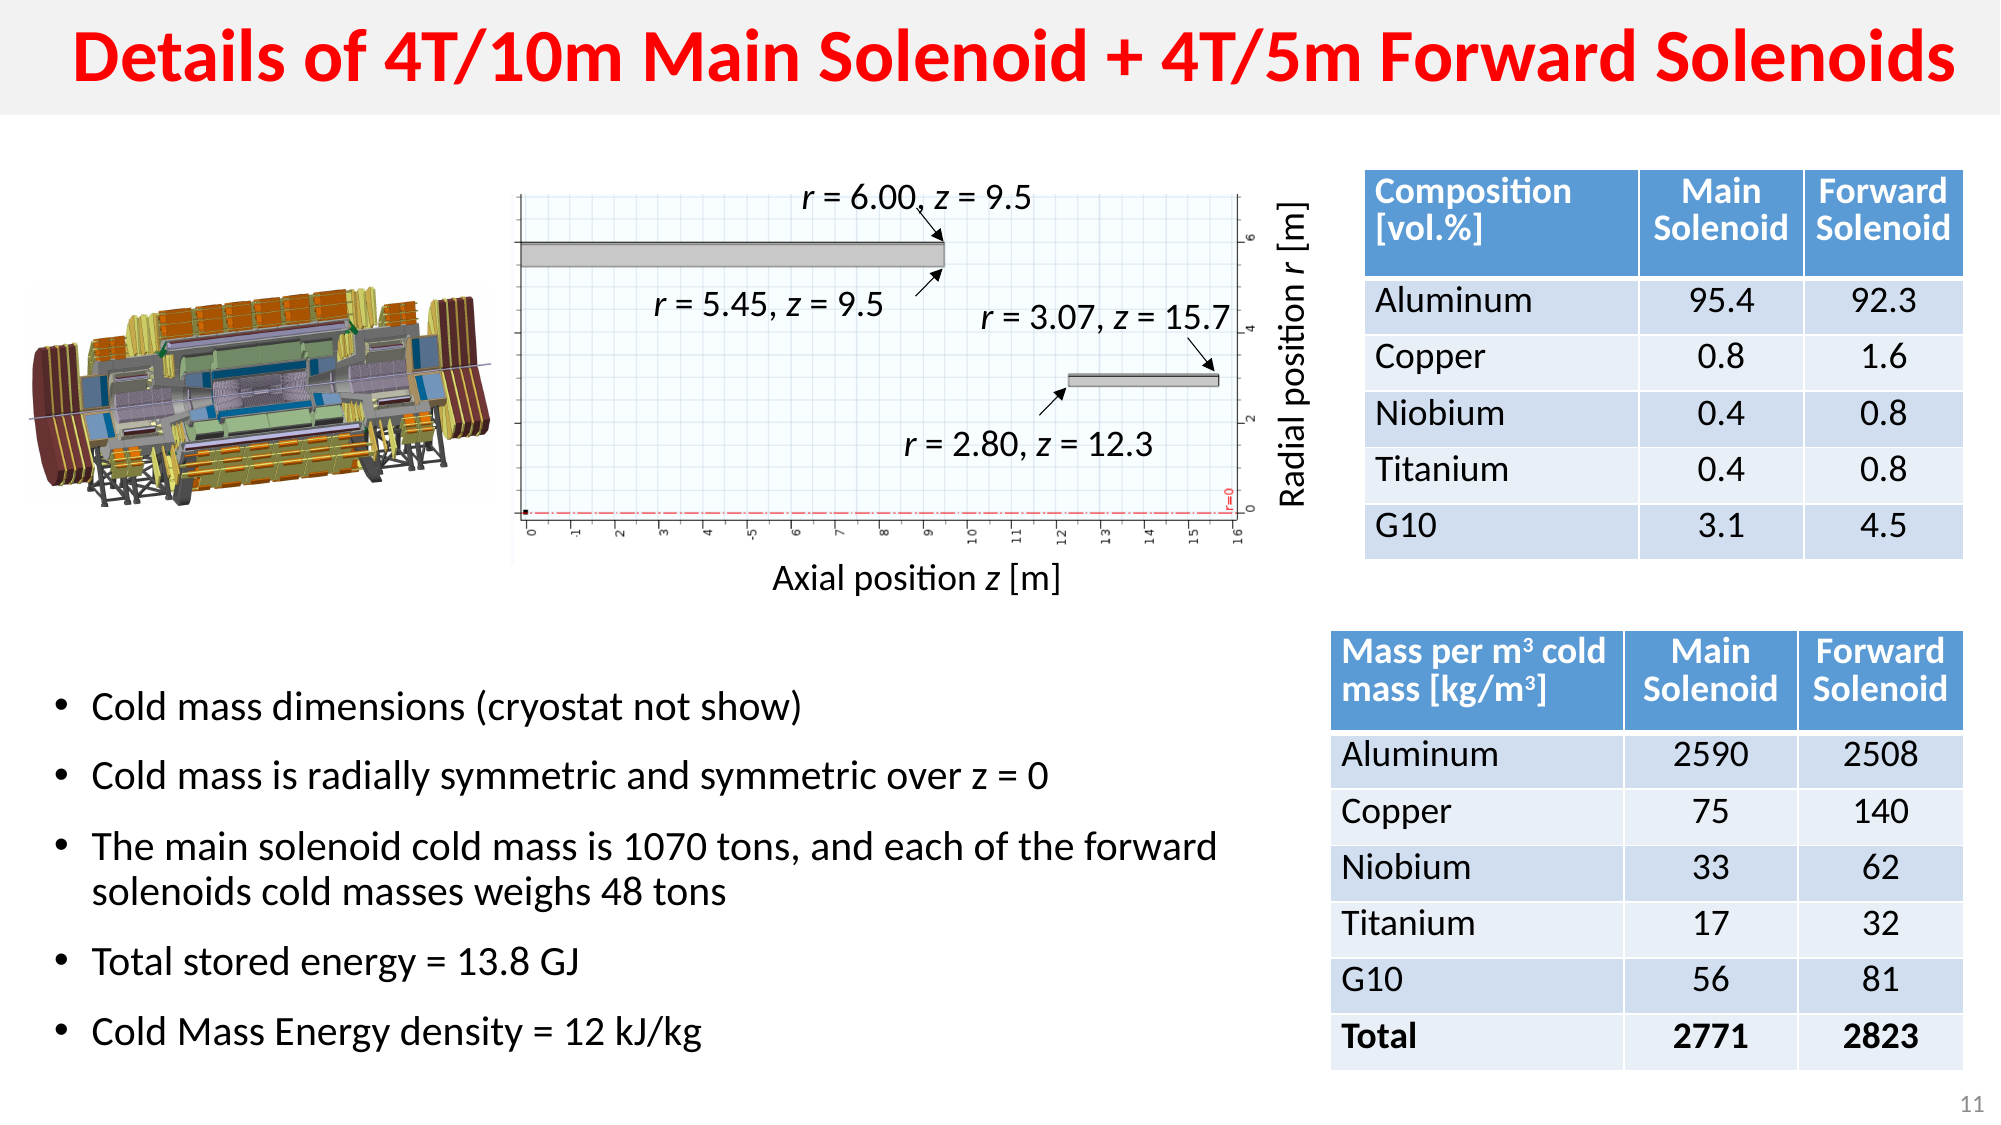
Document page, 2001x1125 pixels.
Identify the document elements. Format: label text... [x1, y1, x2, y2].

table_cell 17 [1625, 903, 1797, 957]
slide_number 11 [1864, 1079, 2000, 1125]
table_cell 81 [1799, 959, 1963, 1013]
table_cell 1.6 [1805, 336, 1963, 390]
table_cell 0.8 [1640, 336, 1803, 390]
table_cell Total [1331, 1015, 1623, 1070]
table_cell G10 [1365, 505, 1638, 559]
table_cell 32 [1799, 903, 1963, 957]
table_cell Niobium [1365, 392, 1638, 447]
table_cell 140 [1799, 790, 1963, 845]
table_cell 3.1 [1640, 505, 1803, 559]
table_cell 33 [1625, 846, 1797, 901]
table_cell 62 [1799, 846, 1963, 901]
table_cell 75 [1625, 790, 1797, 845]
table_cell Niobium [1331, 846, 1623, 901]
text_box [510, 164, 1319, 607]
table_cell 0.8 [1805, 392, 1963, 447]
picture [28, 284, 492, 507]
table_cell Copper [1331, 790, 1623, 845]
table_header Forward Solenoid [1805, 170, 1963, 276]
table_cell 2823 [1799, 1015, 1963, 1070]
table_cell Aluminum [1365, 281, 1638, 334]
table_cell 0.4 [1640, 448, 1803, 503]
table_cell 2508 [1799, 736, 1963, 788]
table_cell 4.5 [1805, 505, 1963, 559]
table_cell 2771 [1625, 1015, 1797, 1070]
table_cell Aluminum [1331, 736, 1623, 788]
table_cell 56 [1625, 959, 1797, 1013]
table_cell 0.8 [1805, 448, 1963, 503]
table_cell Copper [1365, 336, 1638, 390]
list Cold mass dimensions (cryostat not show) Cold mass is radially symmetric and symmetric over z = 0 The main solenoid cold mass is 1070 tons, and each of the forward solenoids cold masses weighs 48 tons Total stored energy = 13.8 GJ Cold Mass Energy density = 12 kJ/kg [39, 676, 1255, 1069]
table_cell 0.4 [1640, 392, 1803, 447]
table_header Main Solenoid [1625, 631, 1797, 730]
table_cell 95.4 [1640, 281, 1803, 334]
table_cell Titanium [1365, 448, 1638, 503]
table_header Mass per m3 cold mass [kg/m3] [1331, 631, 1623, 730]
table_cell 2590 [1625, 736, 1797, 788]
text_box Details of 4T/10m Main Solenoid + 4T/5m Forward Solenoids [0, 0, 2000, 115]
table_cell G10 [1331, 959, 1623, 1013]
table_header Forward Solenoid [1799, 631, 1963, 730]
table_cell 92.3 [1805, 281, 1963, 334]
table_header Main Solenoid [1640, 170, 1803, 276]
table_header Composition [vol.%] [1365, 170, 1638, 276]
table_cell Titanium [1331, 903, 1623, 957]
